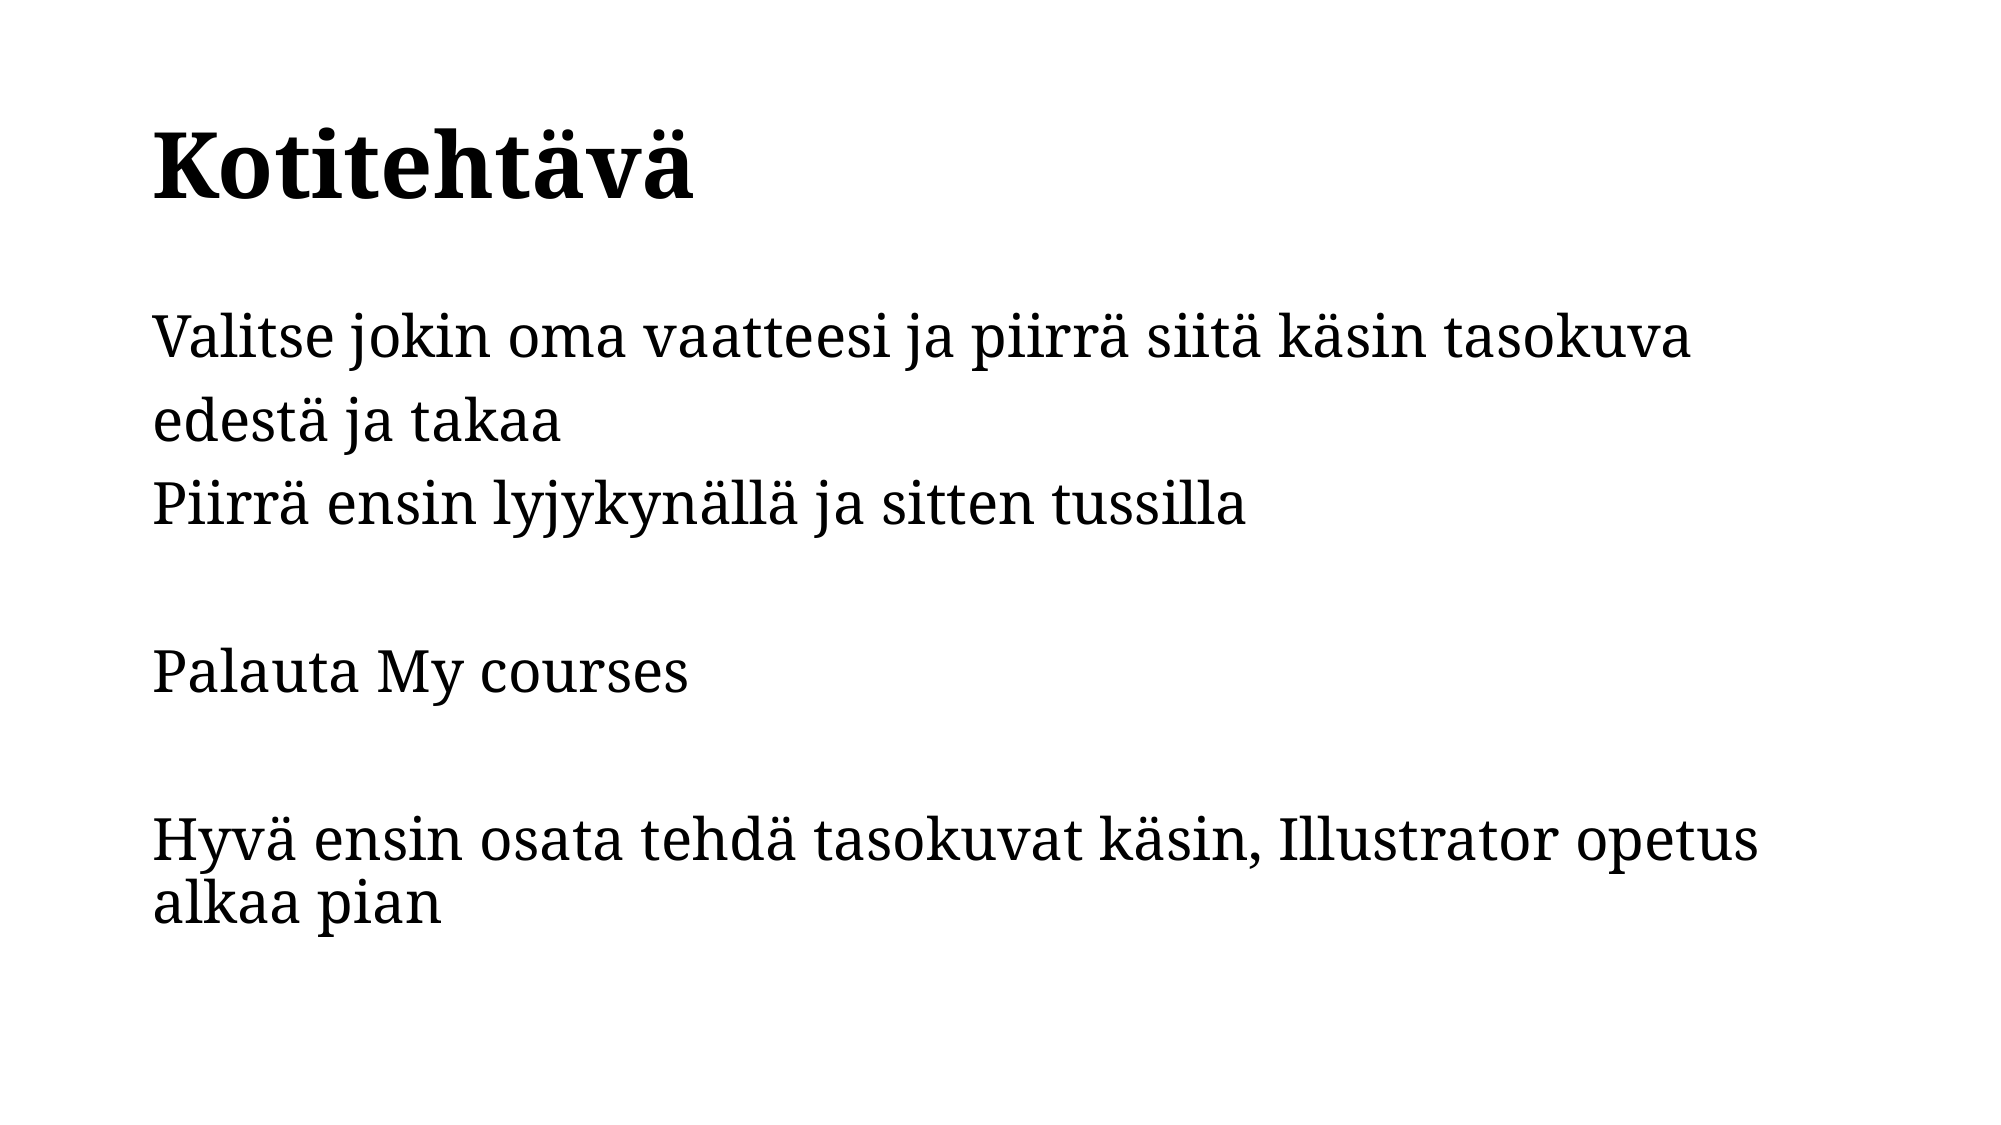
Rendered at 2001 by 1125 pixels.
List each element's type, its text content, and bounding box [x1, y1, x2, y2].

title Kotitehtävä [137, 59, 1863, 278]
list Valitse jokin oma vaatteesi ja piirrä siitä käsin tasokuva edestä ja takaa Piirrä ensin lyjykynällä ja sitten tussilla Palauta My courses Hyvä ensin osata tehdä tasokuvat käsin, Illustrator opetus alkaa pian [137, 299, 1863, 1014]
